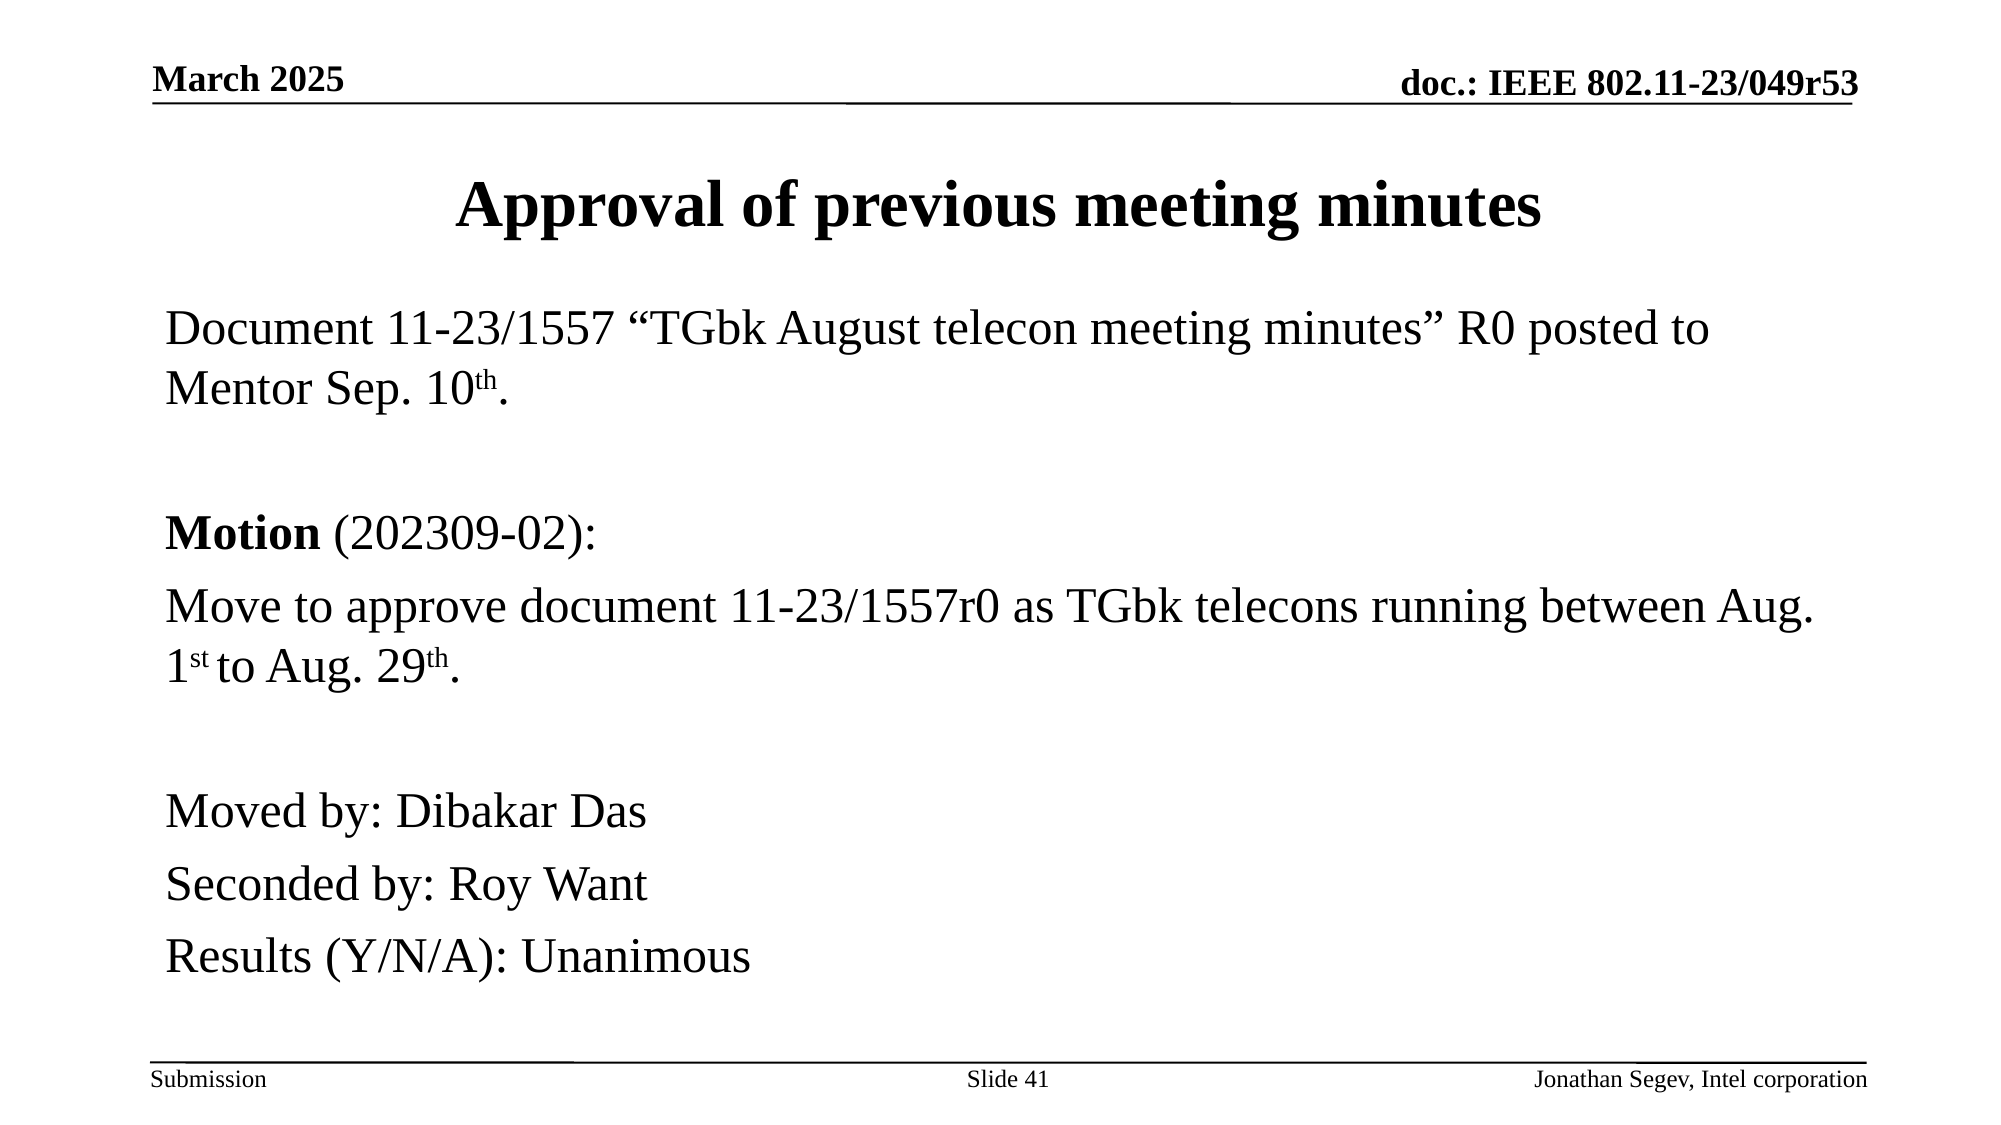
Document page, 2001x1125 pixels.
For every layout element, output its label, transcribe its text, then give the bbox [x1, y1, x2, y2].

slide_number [152, 54, 563, 100]
title Approval of previous meeting minutes [149, 112, 1850, 286]
footer Jonathan Segev, Intel corporation [1171, 1061, 1869, 1093]
list Document 11-23/1557 “TGbk August telecon meeting minutes” R0 posted to Mentor Sep. 10th. Motion (202309-02): Move to approve document 11-23/1557r0 as TGbk telecons running between Aug. 1st to Aug. 29th. Moved by: Dibakar Das Seconded by: Roy Want Results (Y/N/A): Unanimous [149, 286, 1850, 1000]
slide_number Slide 41 [950, 1061, 1067, 1123]
